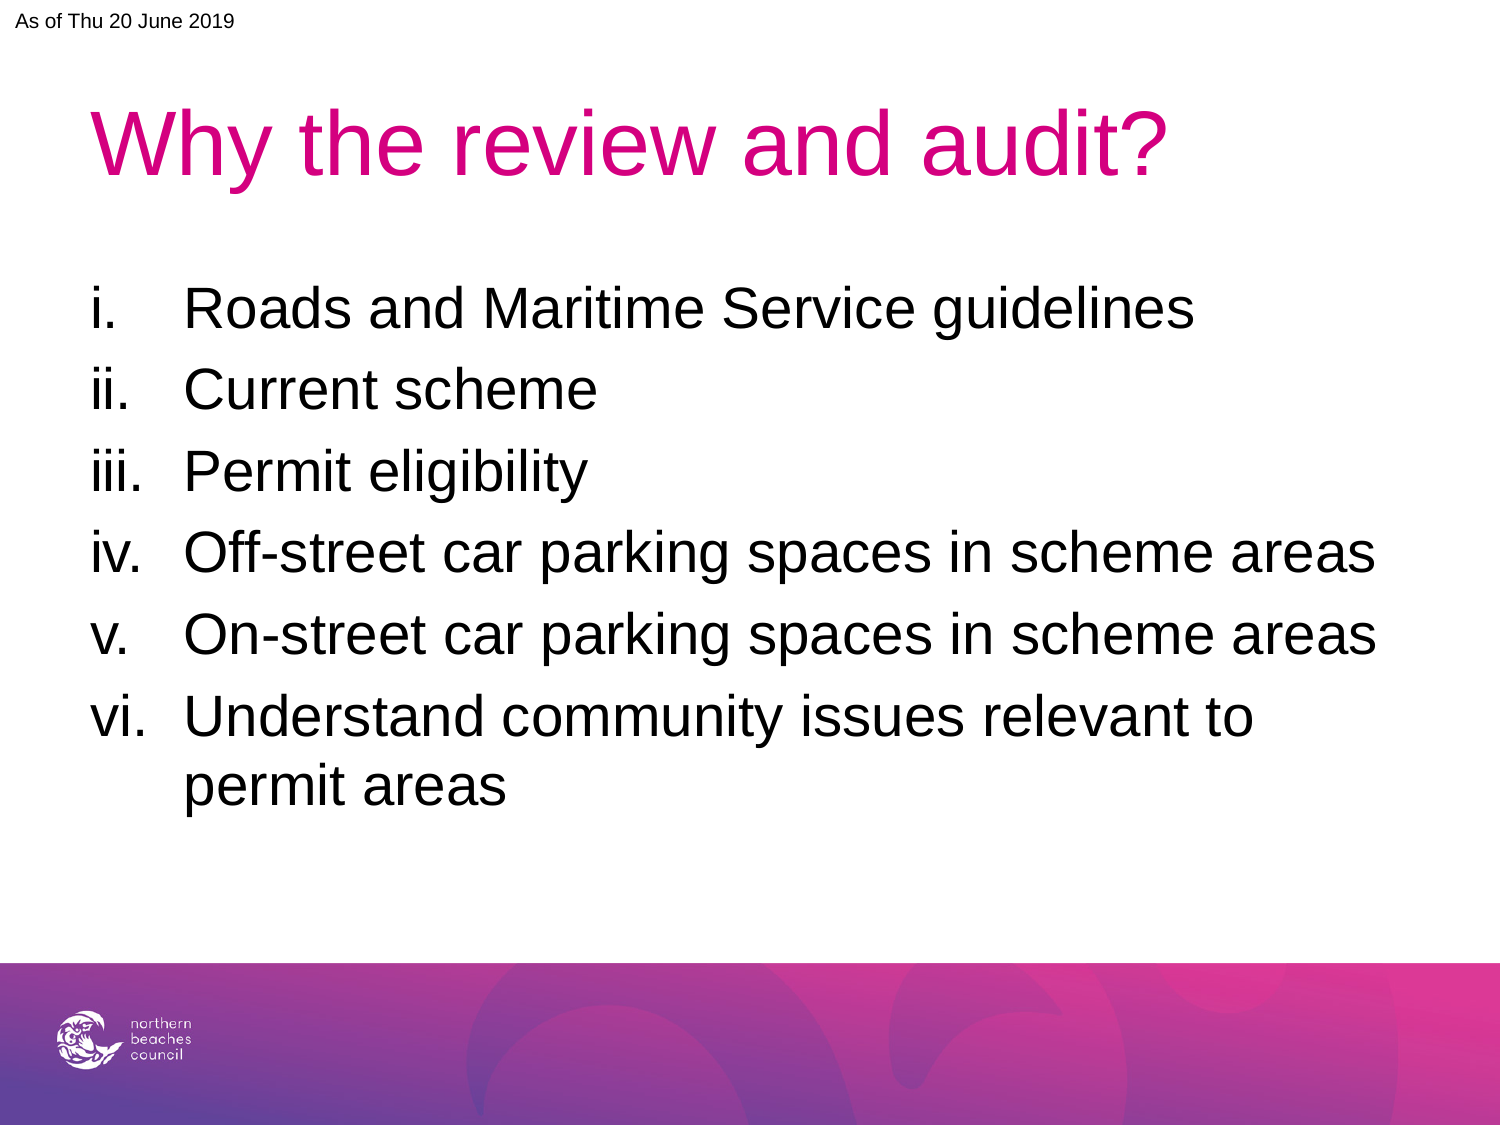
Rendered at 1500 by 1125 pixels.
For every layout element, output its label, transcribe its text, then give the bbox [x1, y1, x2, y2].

list Roads and Maritime Service guidelines Current scheme Permit eligibility Off-street car parking spaces in scheme areas On-street car parking spaces in scheme areas Understand community issues relevant to permit areas [75, 262, 1425, 906]
title Why the review and audit? [75, 45, 1425, 233]
picture [0, 0, 1500, 1125]
text_box As of Thu 20 June 2019 [0, 0, 296, 40]
